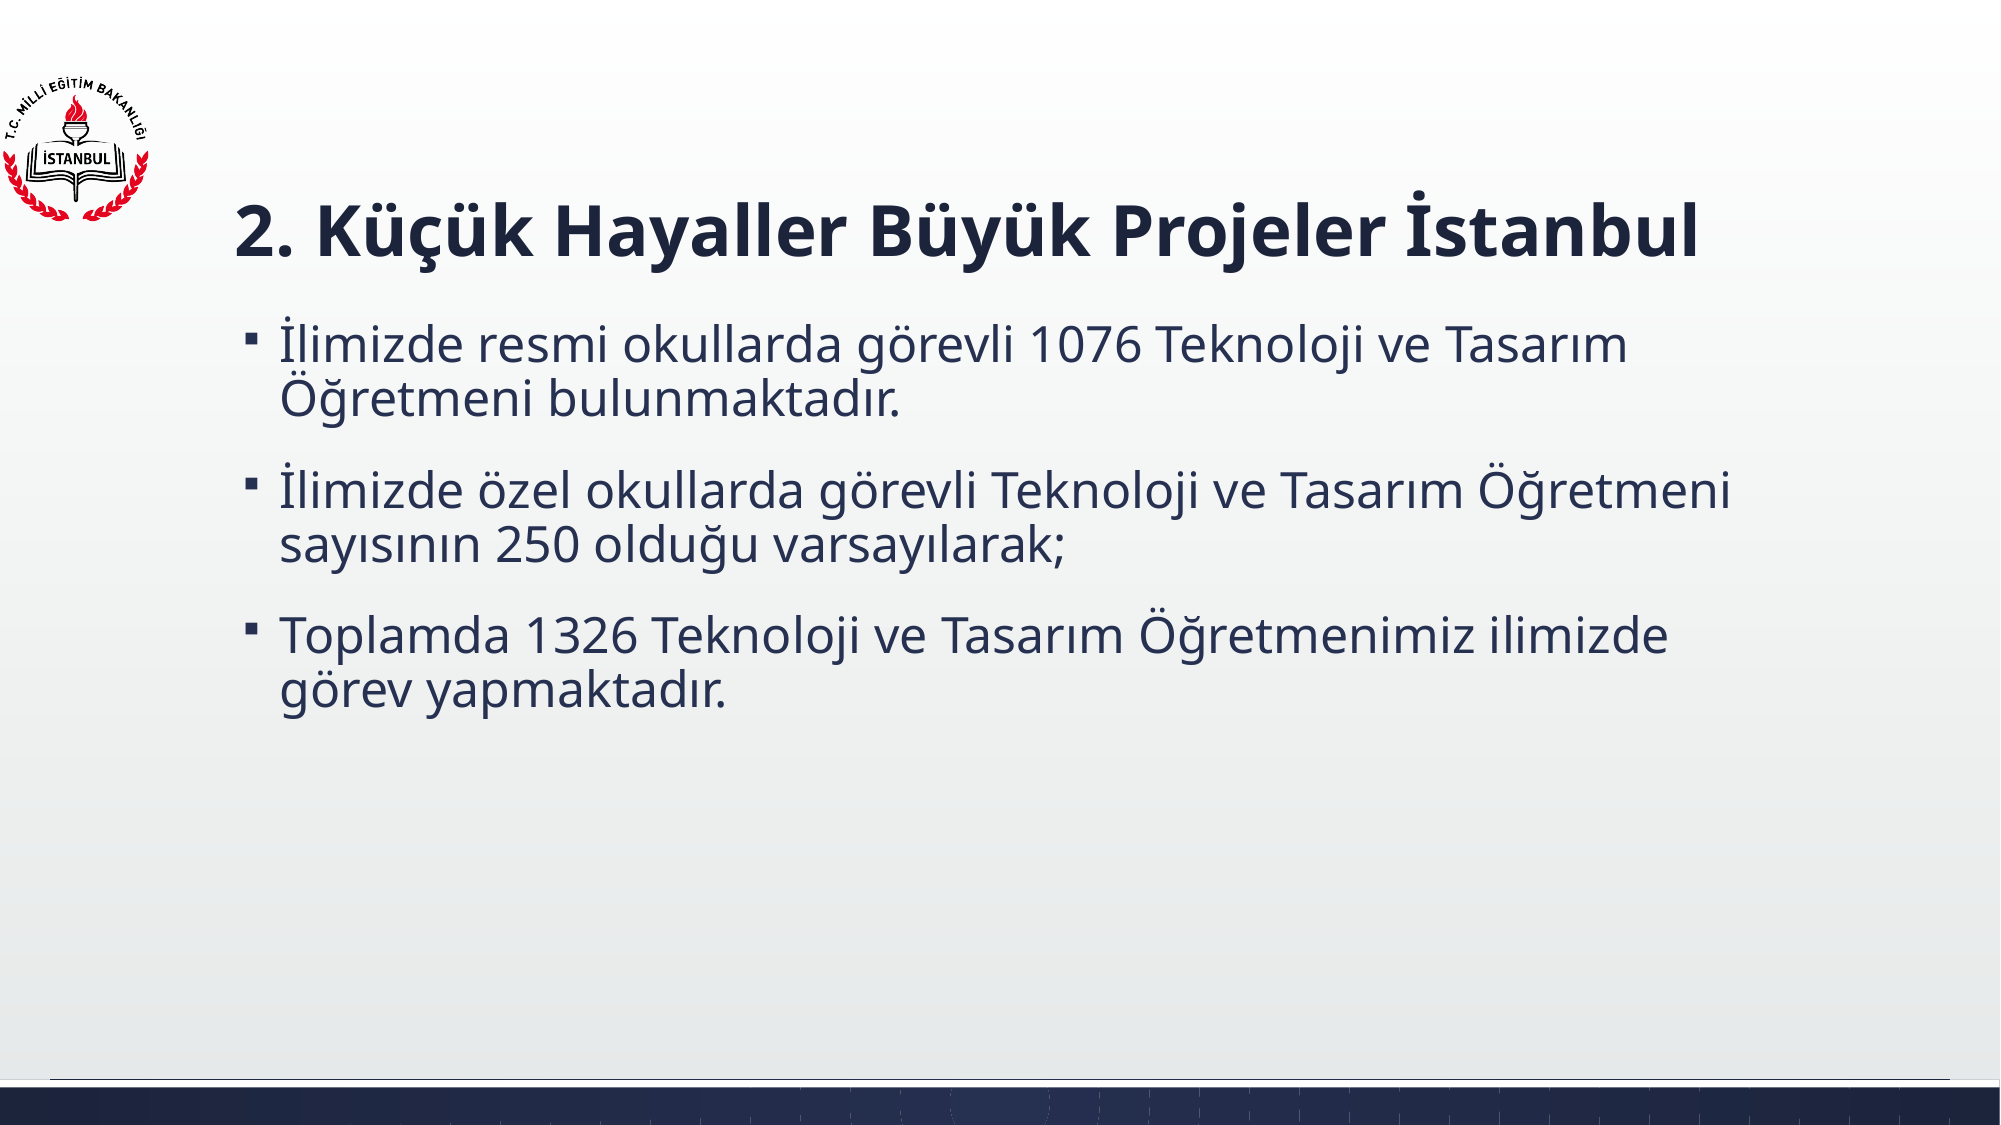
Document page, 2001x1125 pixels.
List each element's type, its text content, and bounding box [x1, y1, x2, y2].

title 2. Küçük Hayaller Büyük Projeler İstanbul [219, 76, 1780, 279]
list İlimizde resmi okullarda görevli 1076 Teknoloji ve Tasarım Öğretmeni bulunmaktadır. İlimizde özel okullarda görevli Teknoloji ve Tasarım Öğretmeni sayısının 250 olduğu varsayılarak; Toplamda 1326 Teknoloji ve Tasarım Öğretmenimiz ilimizde görev yapmaktadır. [219, 311, 1780, 990]
picture [0, 74, 151, 223]
